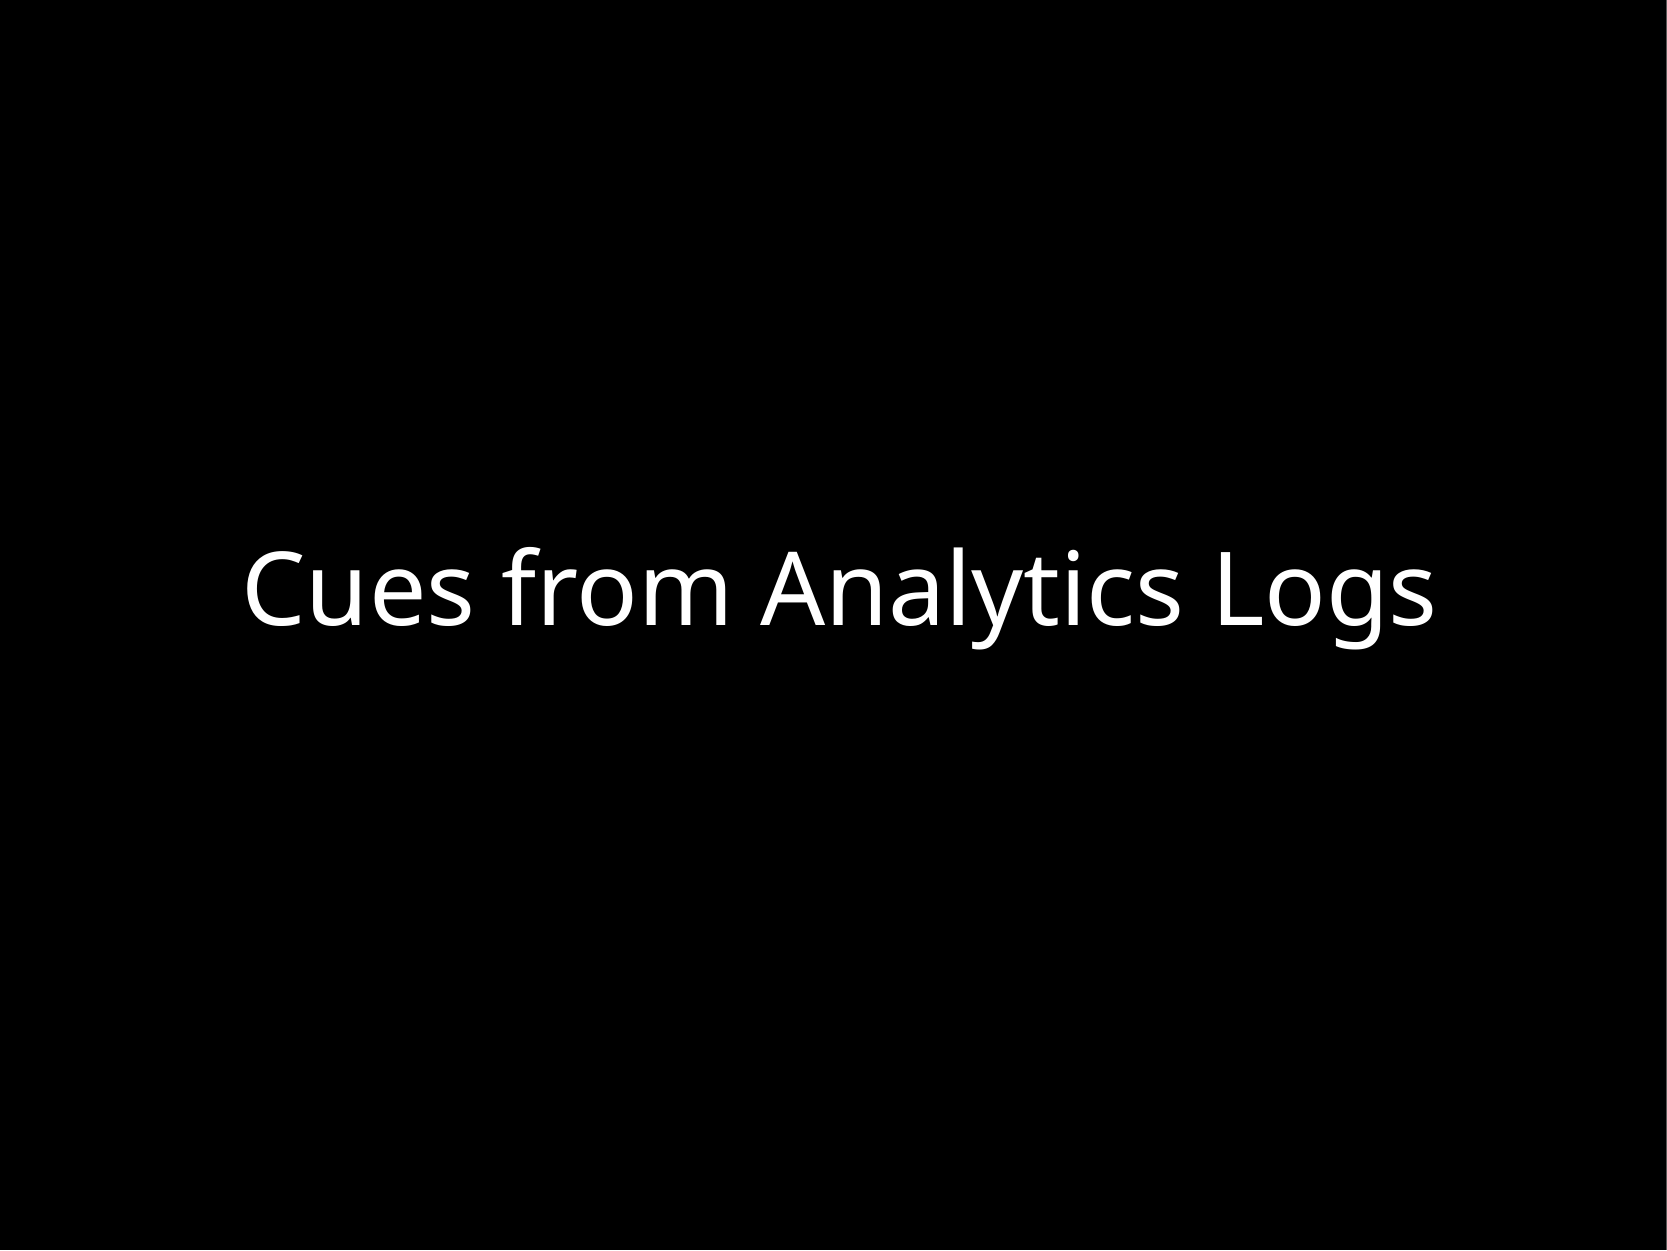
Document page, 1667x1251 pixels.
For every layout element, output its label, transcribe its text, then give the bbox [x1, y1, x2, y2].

title Cues from Analytics Logs [50, 517, 1630, 801]
